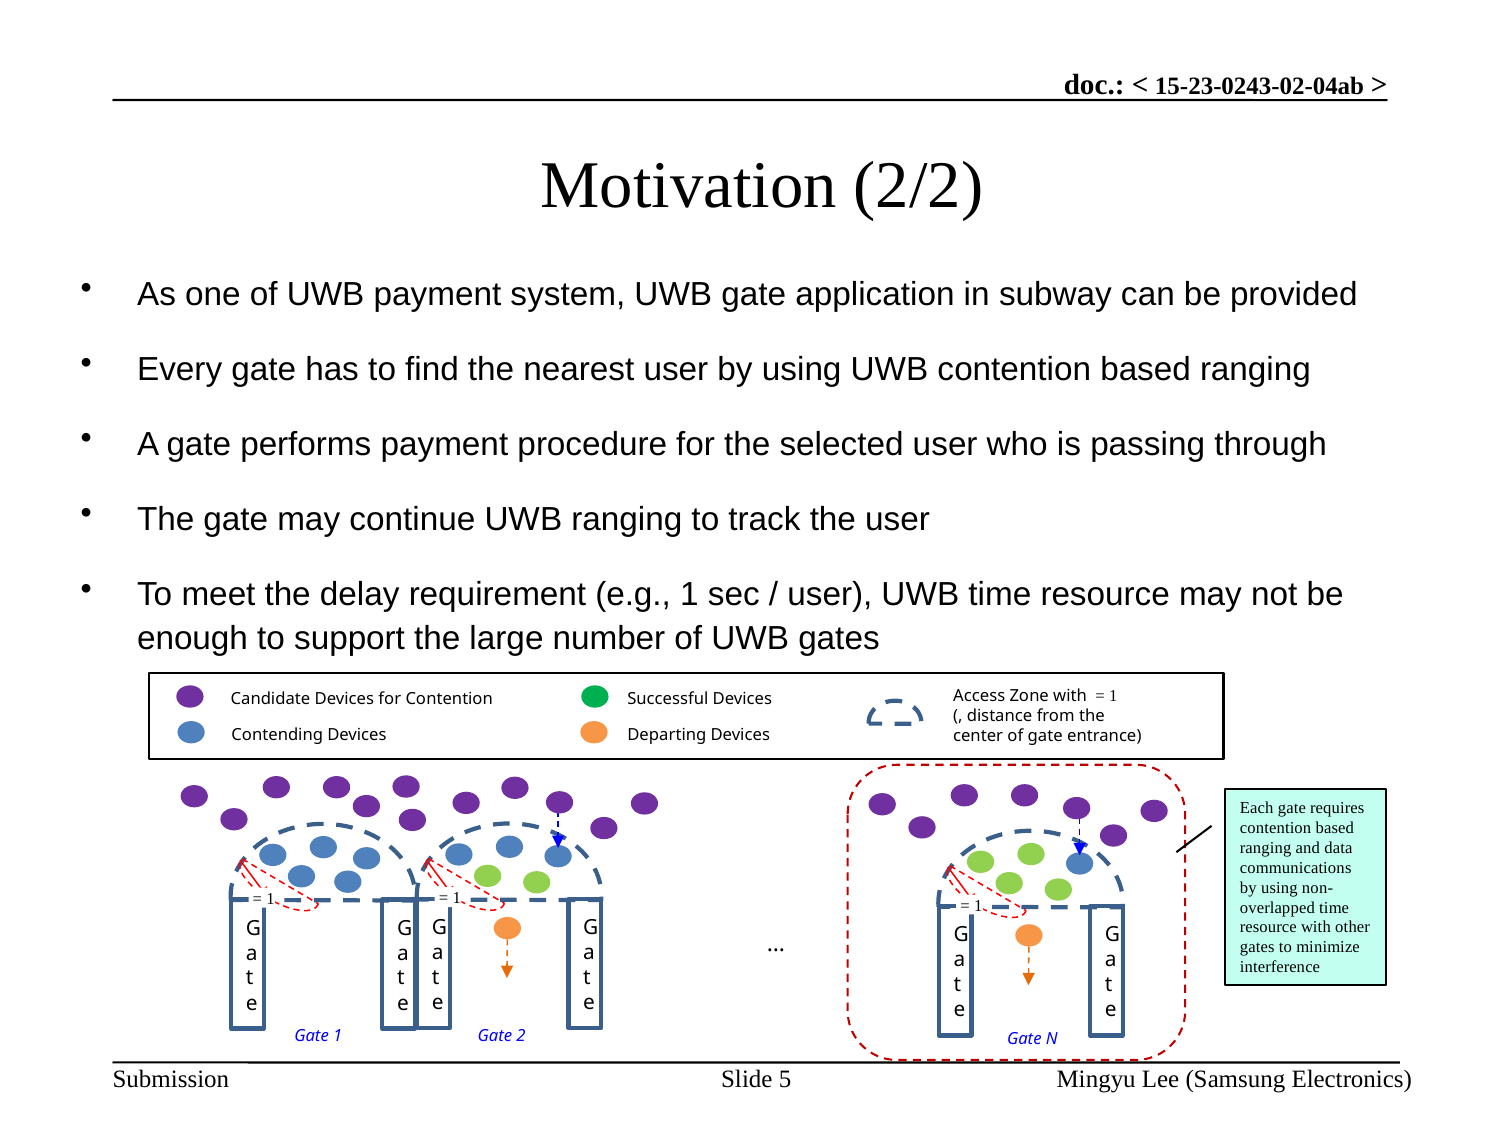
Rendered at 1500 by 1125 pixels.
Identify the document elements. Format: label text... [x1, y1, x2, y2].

slide_number Slide 5 [712, 1062, 800, 1093]
title Motivation (2/2) [112, 137, 1413, 225]
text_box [416, 810, 602, 1029]
text_box [180, 785, 208, 808]
text_box [501, 776, 529, 799]
text_box [398, 808, 419, 823]
text_box [322, 776, 351, 799]
text_box [602, 816, 618, 840]
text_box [230, 823, 416, 1029]
text_box [545, 791, 574, 810]
text_box Candidate Devices for Contention [215, 680, 508, 715]
text_box [452, 791, 480, 810]
text_box [392, 775, 420, 798]
text_box [630, 792, 659, 815]
text_box Each gate requires contention based ranging and data communications by using non-overlapped time resource with other gates to minimize interference [1224, 789, 1387, 986]
text_box Contending Devices [216, 715, 402, 751]
text_box [868, 700, 922, 724]
text_box Gate 1 [279, 1029, 358, 1053]
text_box [352, 794, 381, 818]
text_box Departing Devices [612, 715, 785, 751]
text_box … [734, 921, 807, 964]
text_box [938, 817, 1123, 1036]
list As one of UWB payment system, UWB gate application in subway can be provided Every gate has to find the nearest user by using UWB contention based ranging A gate performs payment procedure for the selected user who is passing through The gate may continue UWB ranging to track the user To meet the delay requirement (e.g., 1 sec / user), UWB time resource may not be enough to support the large number of UWB gates [65, 260, 1460, 1034]
text_box Successful Devices [612, 680, 792, 715]
text_box [581, 685, 609, 708]
text_box [262, 776, 290, 799]
text_box [176, 685, 204, 708]
footer Mingyu Lee (Samsung Electronics) [900, 1062, 1413, 1093]
text_box [148, 672, 1224, 759]
text_box Gate 2 [462, 1029, 541, 1053]
text_box [847, 764, 1186, 1060]
text_box [580, 721, 608, 744]
text_box [220, 808, 248, 830]
